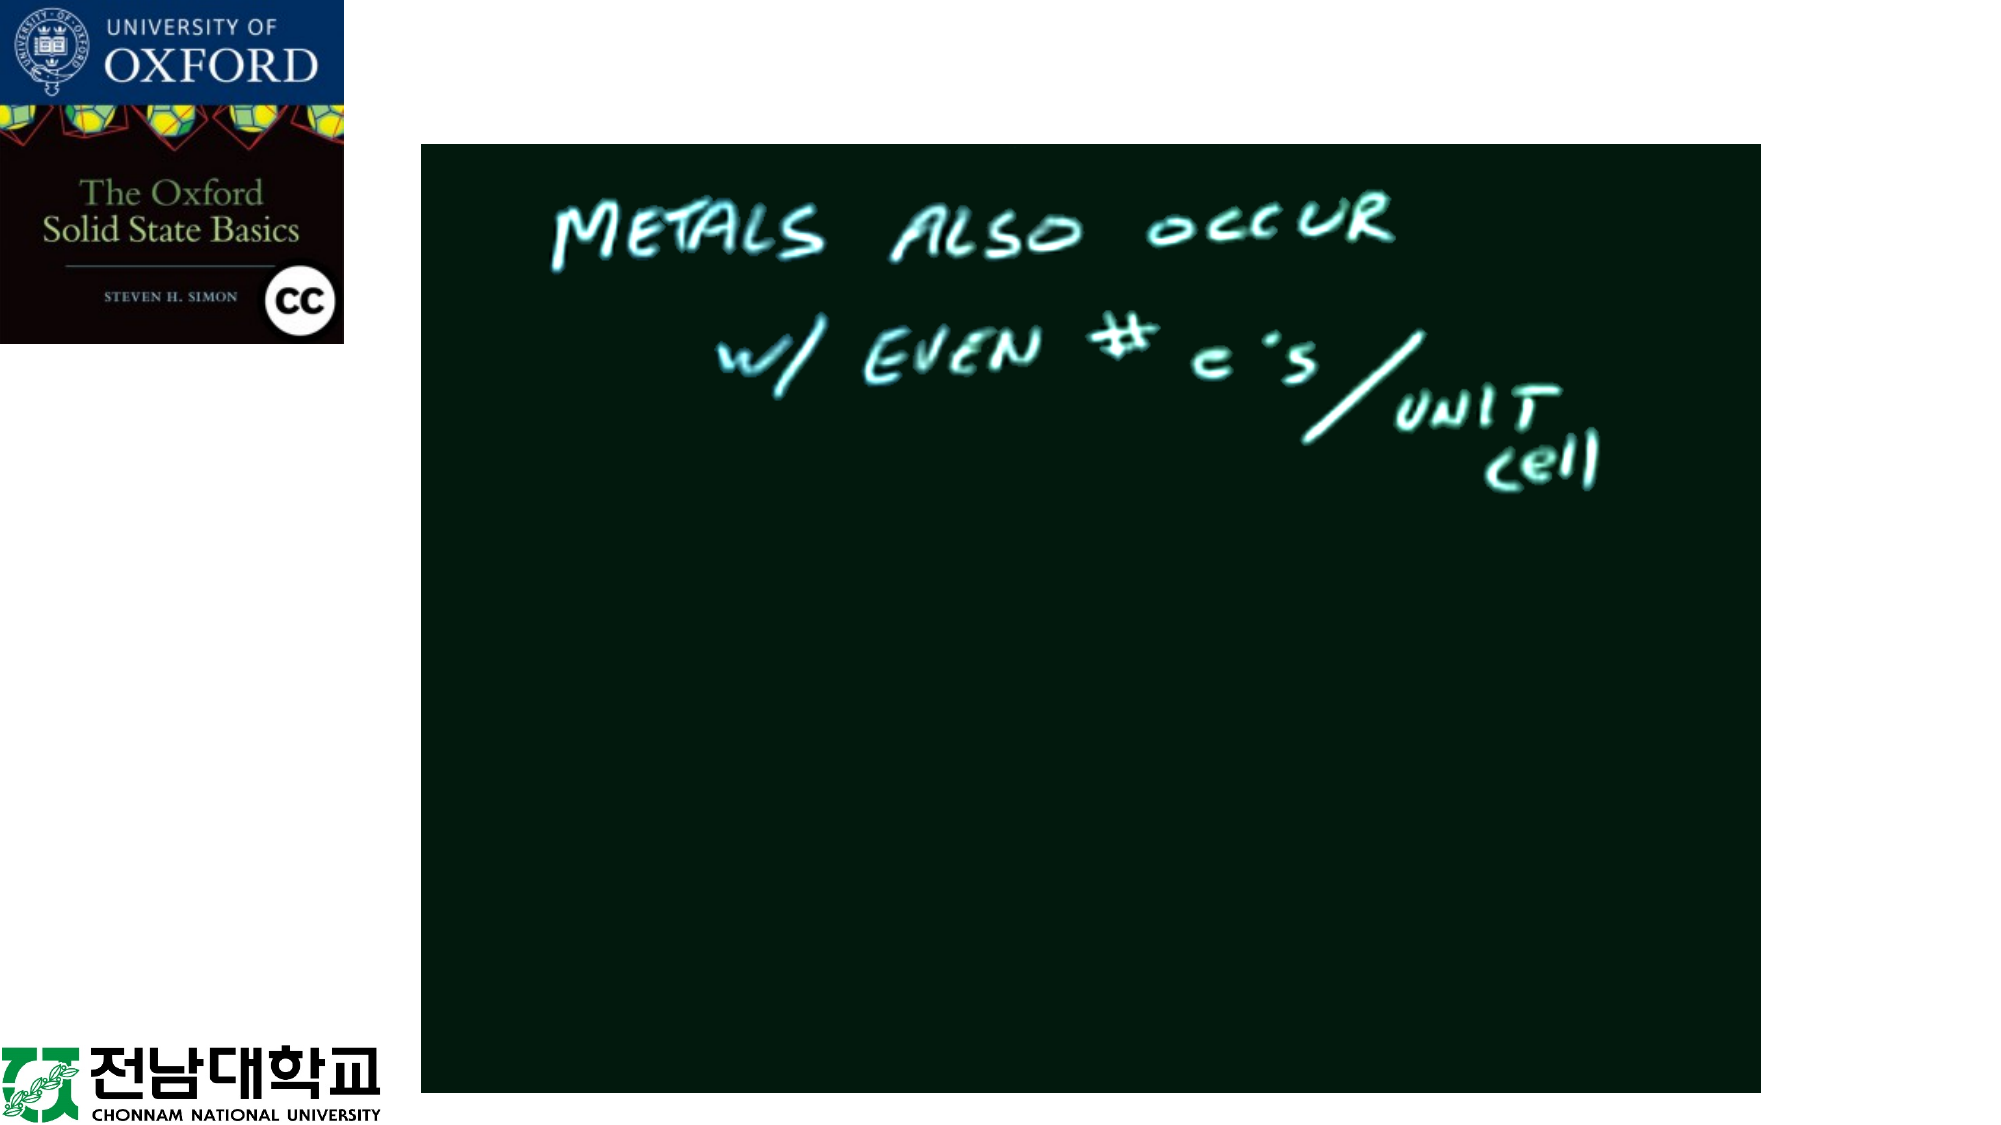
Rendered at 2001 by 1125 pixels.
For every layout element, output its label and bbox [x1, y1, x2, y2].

picture [421, 144, 1761, 1093]
picture [0, 0, 344, 344]
picture [2, 1045, 381, 1123]
